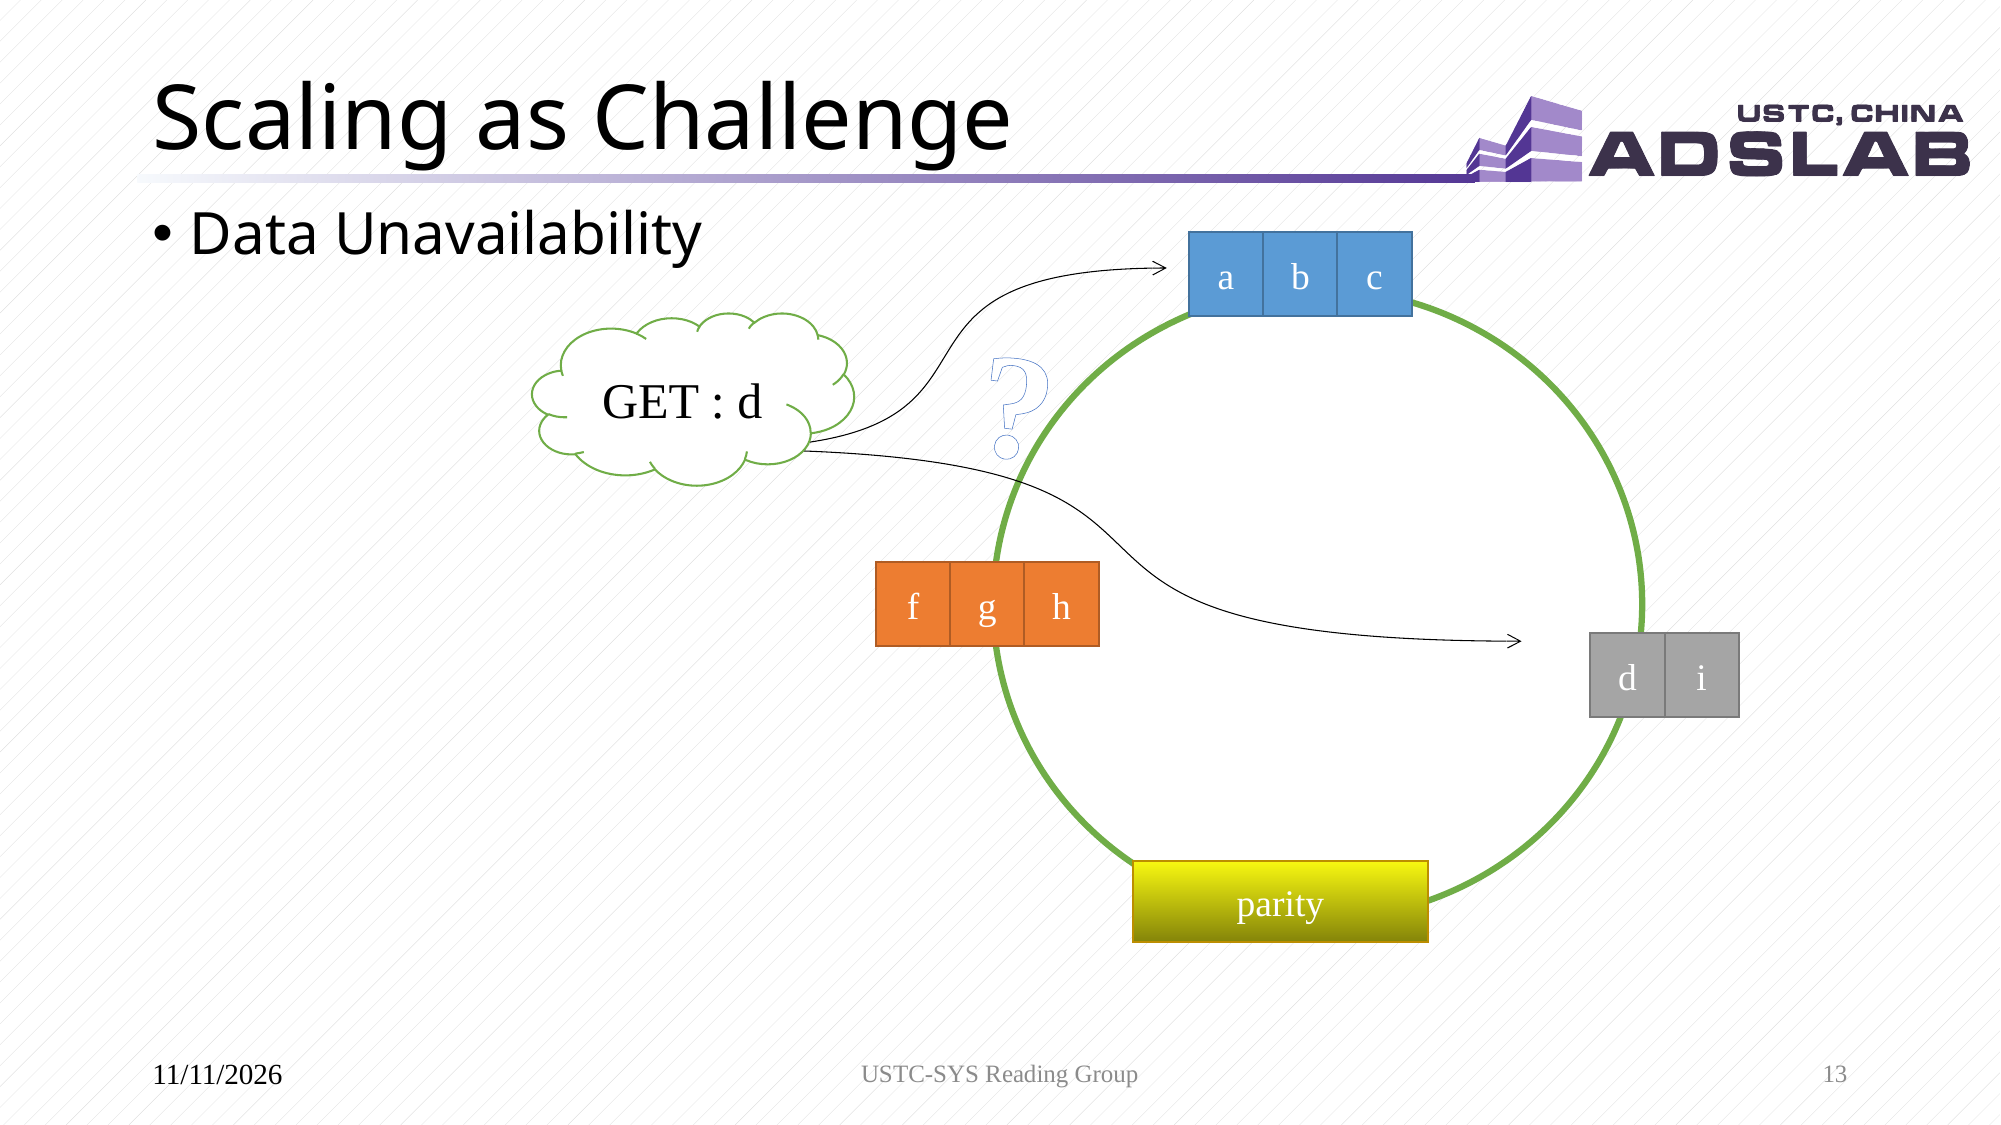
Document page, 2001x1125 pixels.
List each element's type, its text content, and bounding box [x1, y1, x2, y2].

text_box i [1666, 632, 1740, 718]
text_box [713, 449, 1522, 642]
text_box [995, 301, 1644, 902]
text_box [1188, 231, 1412, 317]
title Scaling as Challenge [137, 63, 1863, 177]
footer USTC-SYS Reading Group [662, 1042, 1338, 1103]
list Data Unavailability [137, 197, 1863, 1012]
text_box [532, 312, 855, 485]
slide_number [137, 1042, 588, 1103]
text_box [717, 267, 1167, 448]
text_box d [1589, 632, 1666, 718]
picture [1470, 93, 1976, 183]
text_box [875, 642, 1099, 647]
text_box parity [1132, 860, 1429, 943]
